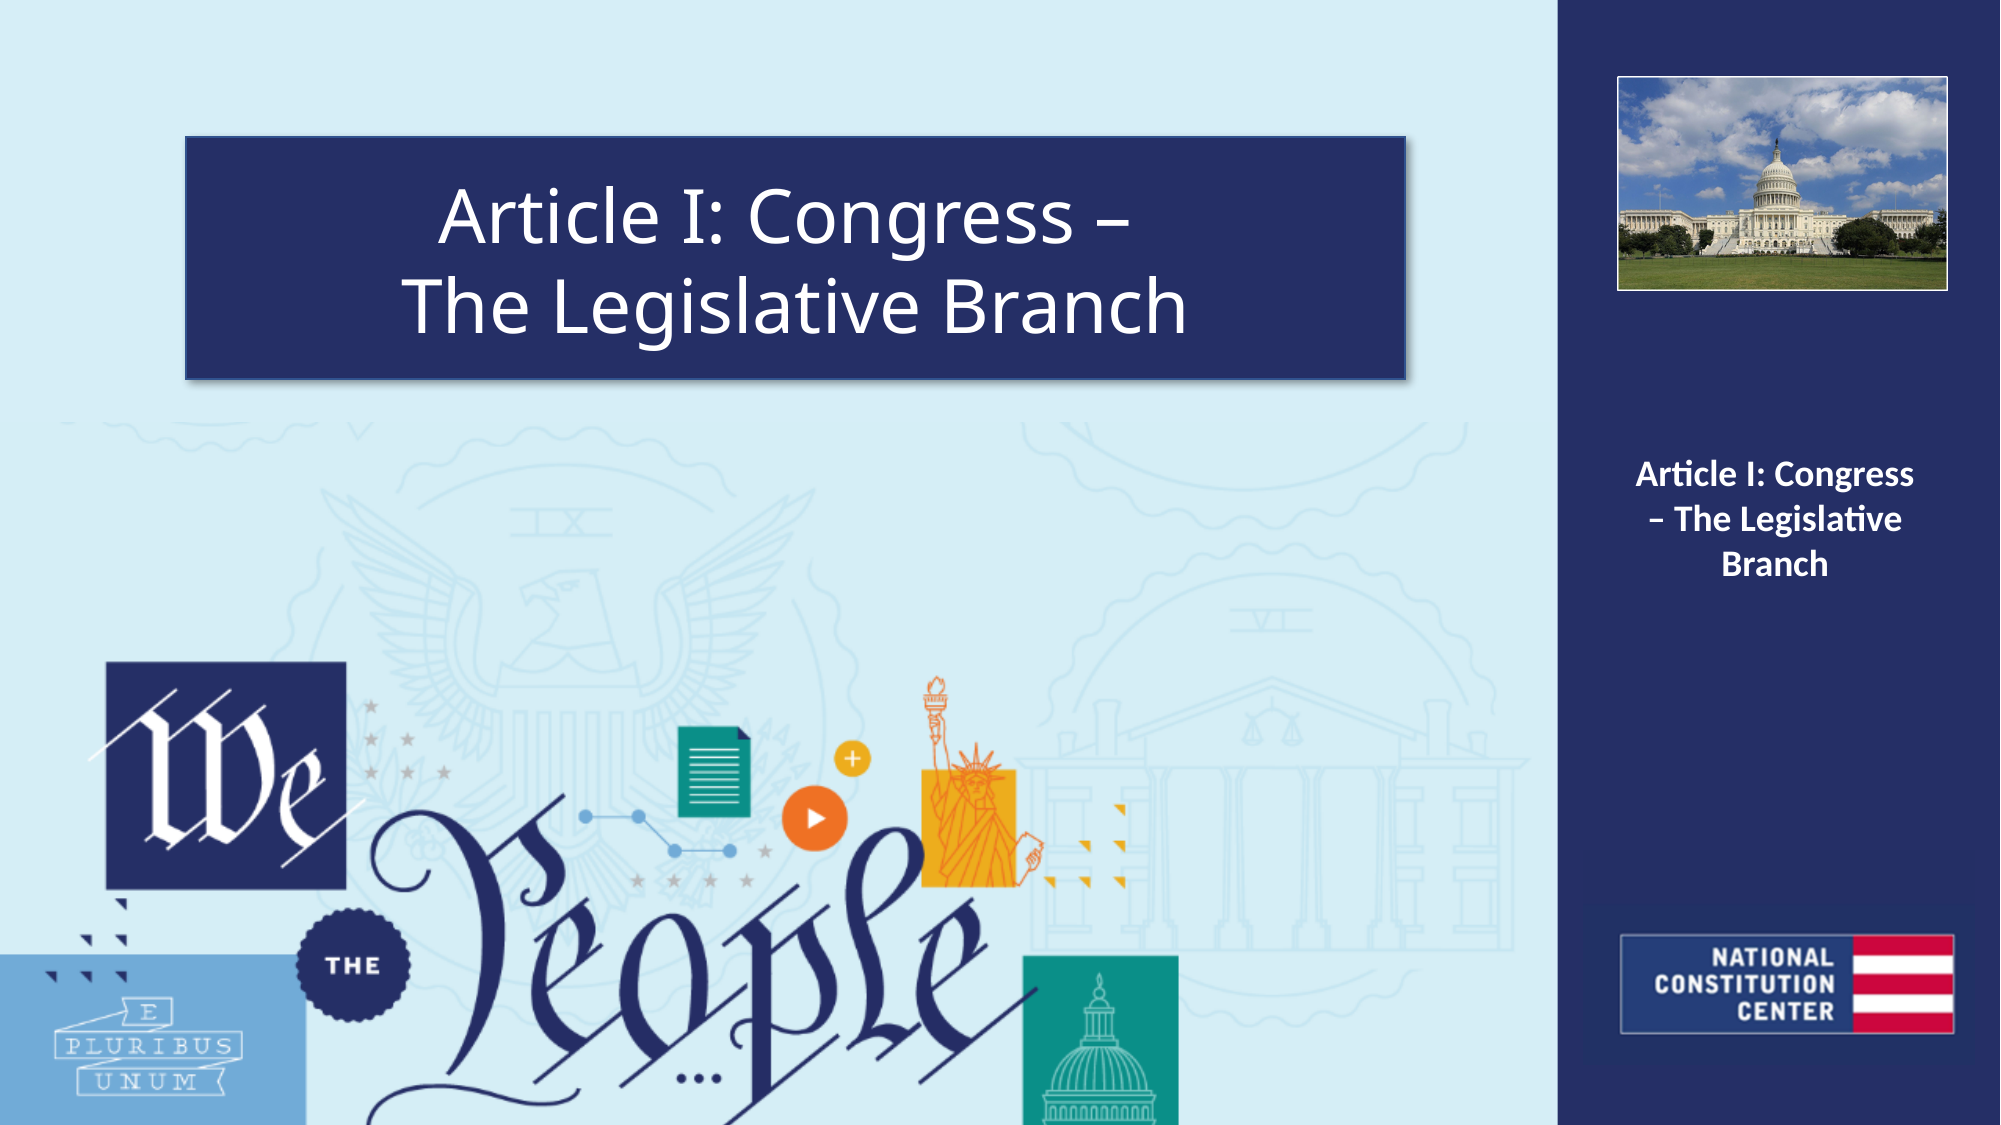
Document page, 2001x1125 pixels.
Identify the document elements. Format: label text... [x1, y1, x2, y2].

picture [0, 421, 1552, 1125]
text_box Article I: Congress – The Legislative Branch [185, 136, 1406, 380]
picture [1583, 850, 1975, 1065]
picture [1617, 76, 1948, 291]
